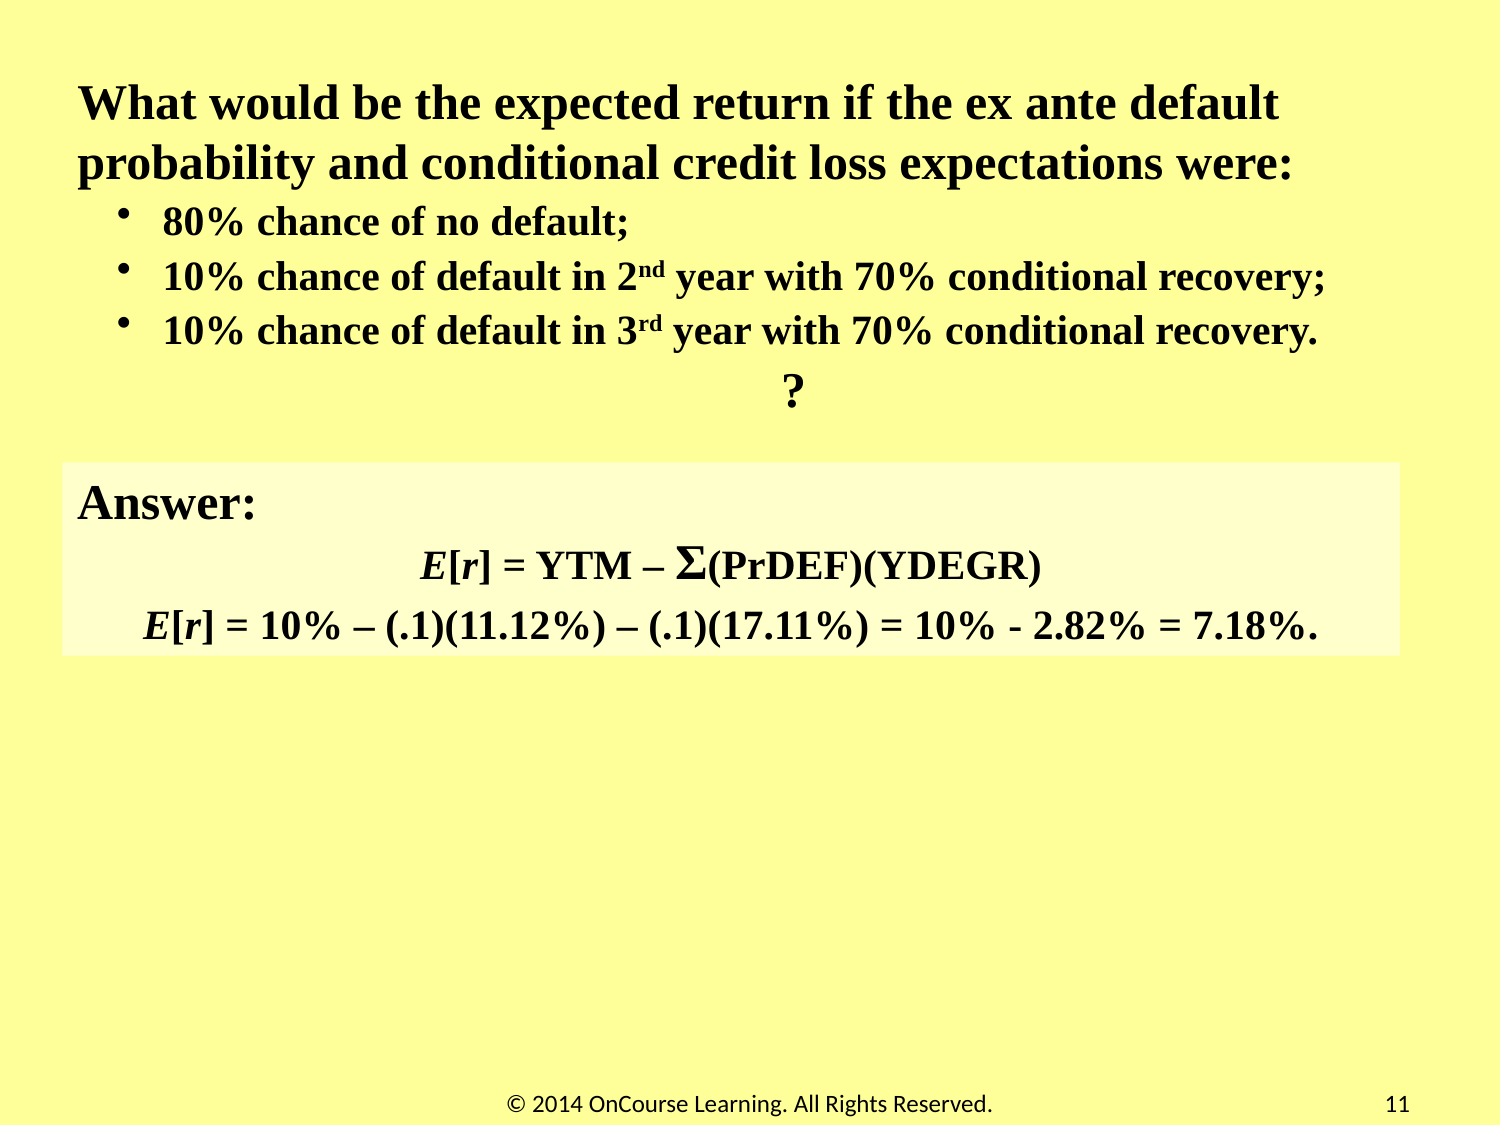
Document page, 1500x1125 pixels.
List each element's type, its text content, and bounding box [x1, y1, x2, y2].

slide_number 11 [1074, 1046, 1425, 1125]
footer © 2014 OnCourse Learning. All Rights Reserved. [450, 1046, 1050, 1125]
text_box What would be the expected return if the ex ante default probability and conditional credit loss expectations were: 80% chance of no default; 10% chance of default in 2nd year with 70% conditional recovery; 10% chance of default in 3rd year with 70% conditional recovery. ? [62, 62, 1450, 425]
text_box Answer: E[r] = YTM – Σ(PrDEF)(YDEGR) E[r] = 10% – (.1)(11.12%) – (.1)(17.11%) = 10% - 2.82% = 7.18%. [62, 462, 1400, 656]
